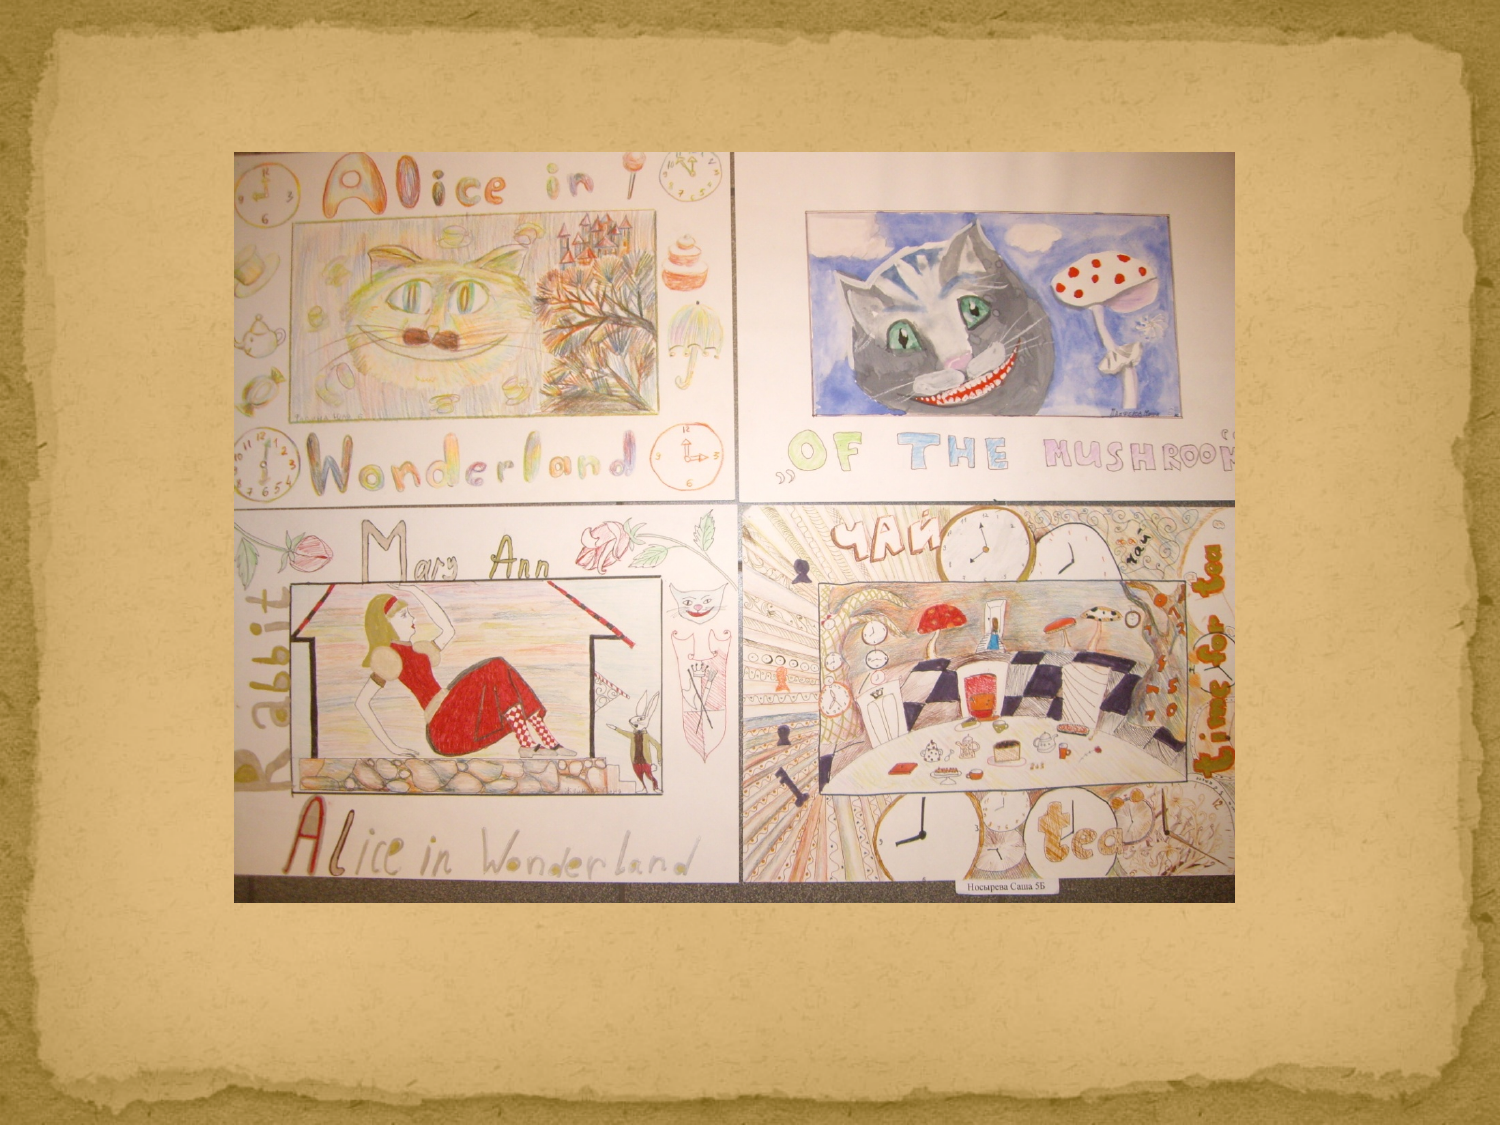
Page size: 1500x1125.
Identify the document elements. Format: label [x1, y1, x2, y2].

list [237, 155, 1234, 900]
